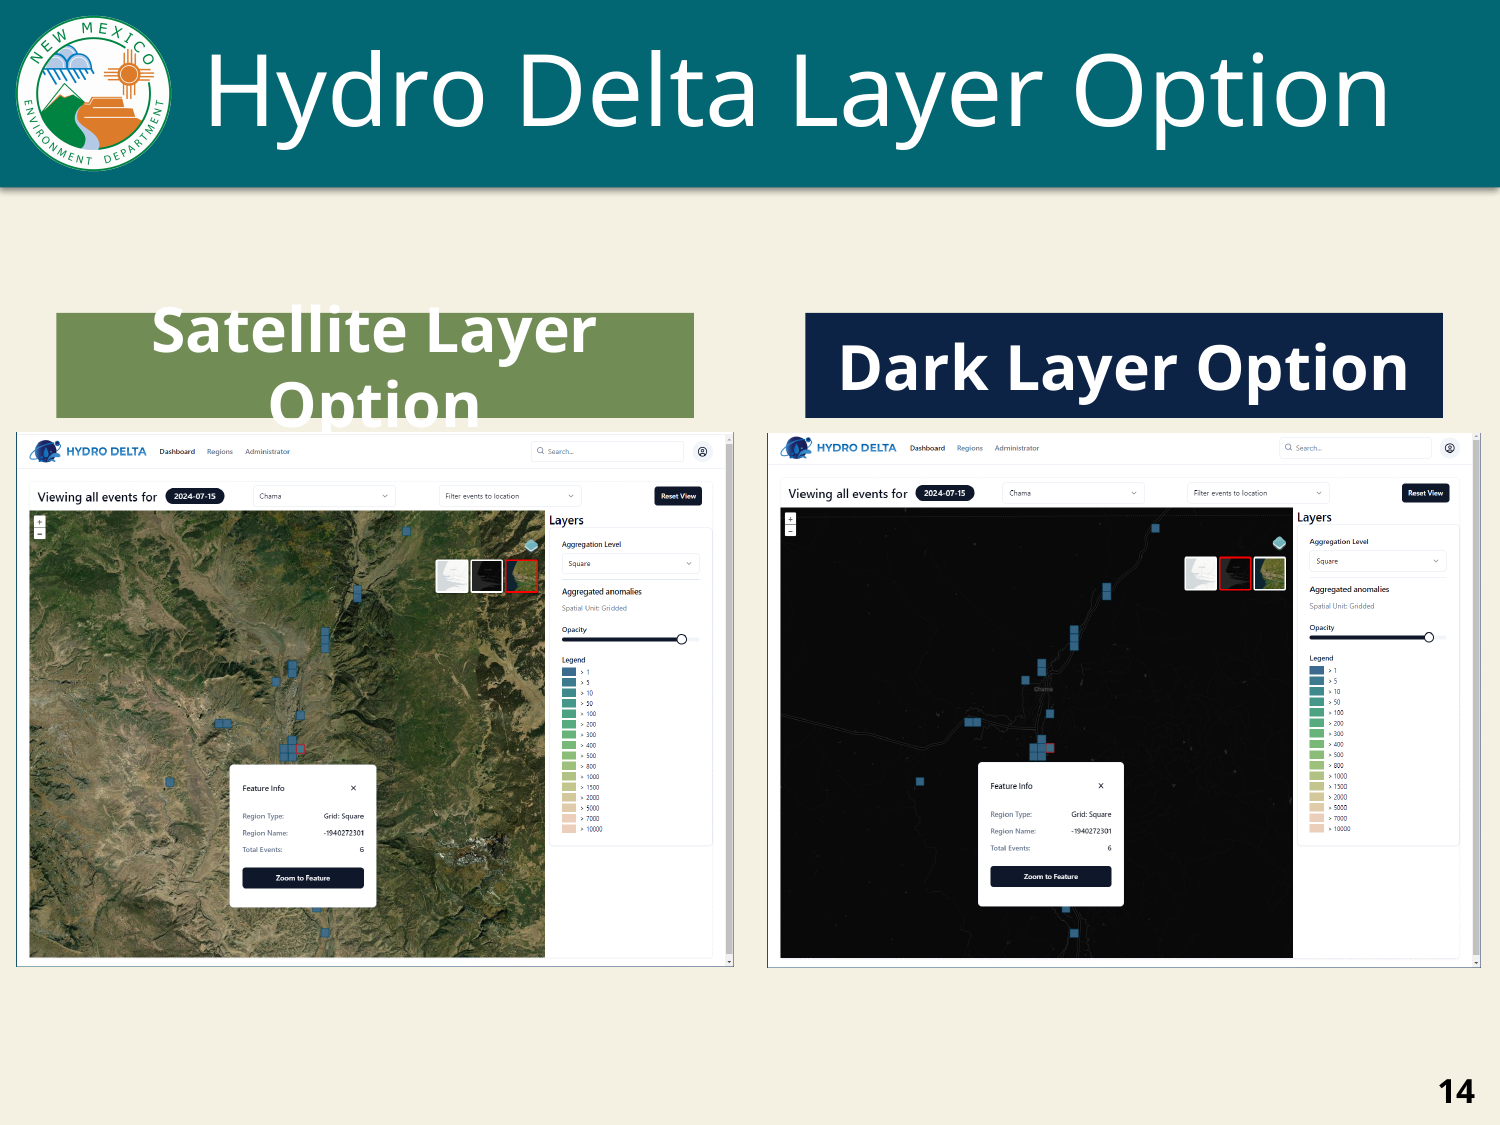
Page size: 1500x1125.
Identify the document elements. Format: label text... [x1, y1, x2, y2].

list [767, 432, 1482, 968]
title Hydro Delta Layer Option [187, 5, 1475, 168]
picture [12, 12, 175, 175]
picture [16, 432, 735, 967]
list Satellite Layer Option [56, 312, 694, 418]
list Dark Layer Option [805, 312, 1443, 418]
slide_number 14 [1412, 1072, 1500, 1113]
